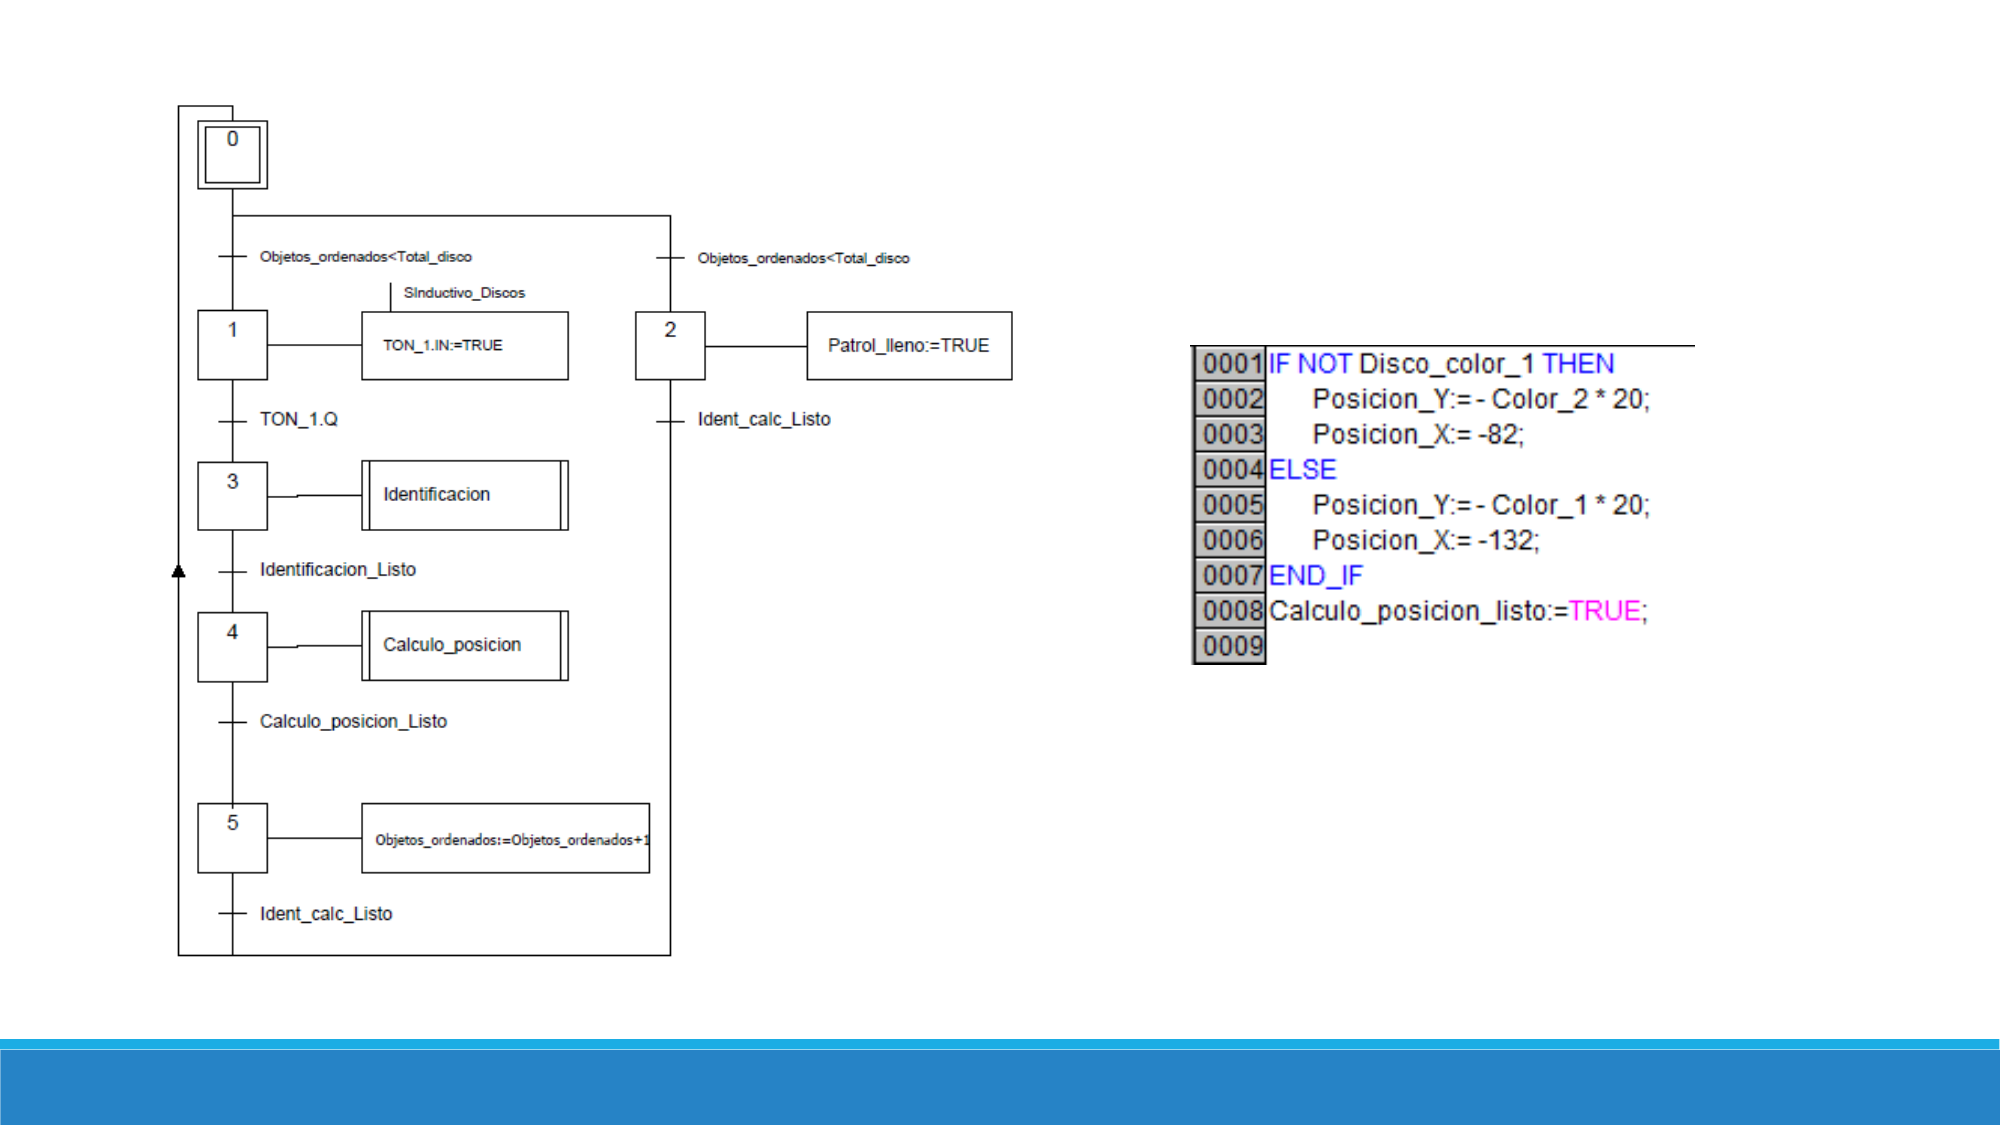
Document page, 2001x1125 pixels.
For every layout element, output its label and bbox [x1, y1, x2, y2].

picture [1190, 344, 1695, 665]
picture [166, 94, 1026, 965]
